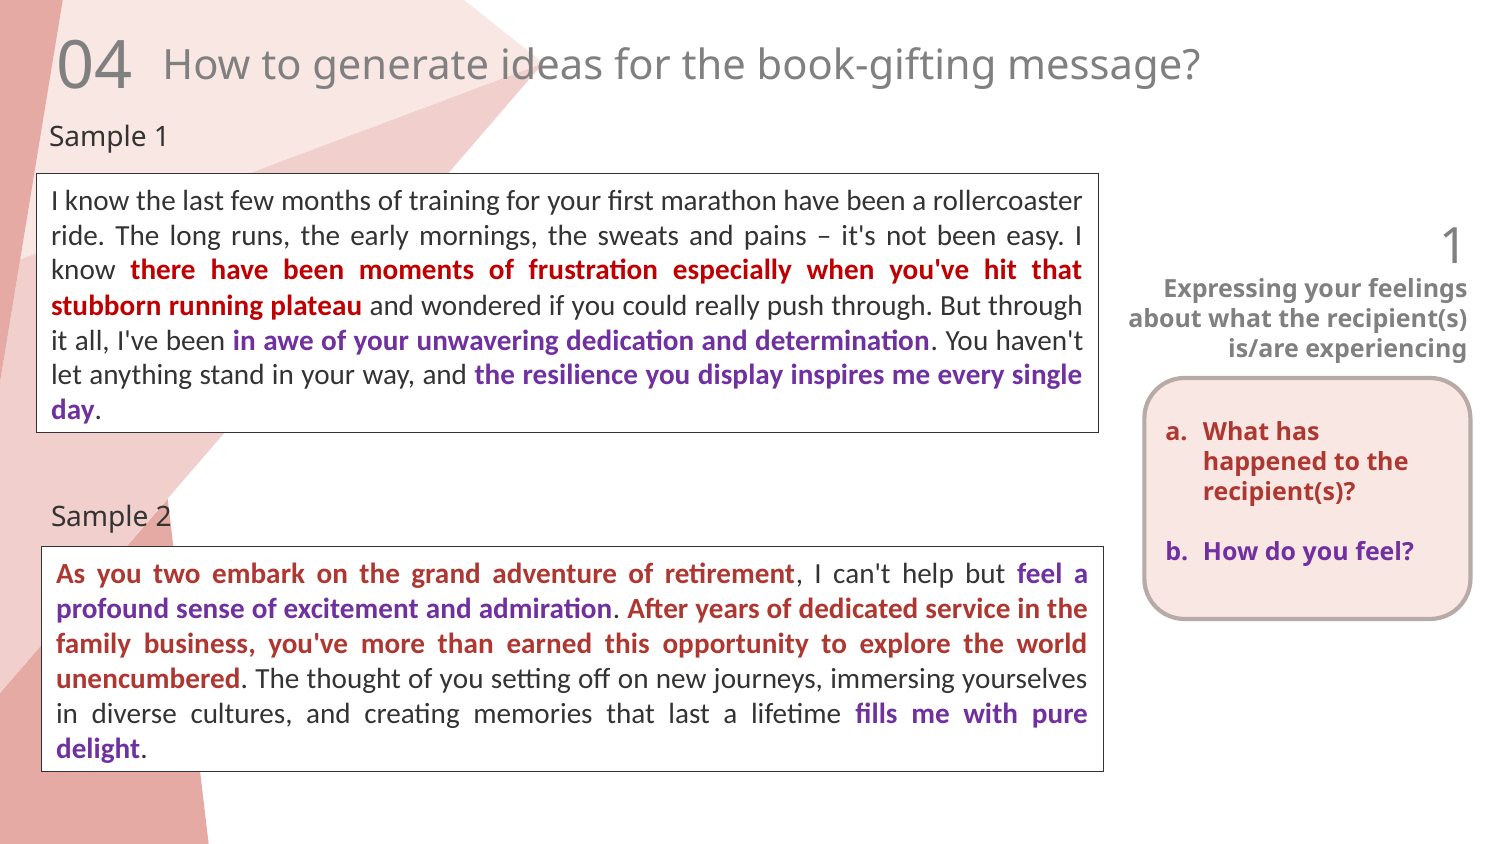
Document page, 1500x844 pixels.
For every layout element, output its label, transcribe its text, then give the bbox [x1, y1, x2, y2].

text_box What has happened to the recipient(s)? How do you feel? [1090, 415, 1442, 566]
text_box As you two embark on the grand adventure of retirement, I can't help but feel a profound sense of excitement and admiration. After years of dedicated service in the family business, you've more than earned this opportunity to explore the world unencumbered. The thought of you setting off on new journeys, immersing yourselves in diverse cultures, and creating memories that last a lifetime fills me with pure delight. [548, 546, 1104, 772]
text_box I know the last few months of training for your first marathon have been a rollercoaster ride. The long runs, the early mornings, the sweats and pains – it's not been easy. I know there have been moments of frustration especially when you've hit that stubborn running plateau and wondered if you could really push through. But through it all, I've been in awe of your unwavering dedication and determination. You haven't let anything stand in your way, and the resilience you display inspires me every single day. [548, 173, 1099, 433]
text_box [1142, 375, 1473, 622]
text_box How to generate ideas for the book-gifting message? [548, 30, 1411, 96]
text_box 1 Expressing your feelings about what the recipient(s) is/are experiencing [1009, 213, 1468, 363]
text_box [0, 0, 544, 844]
